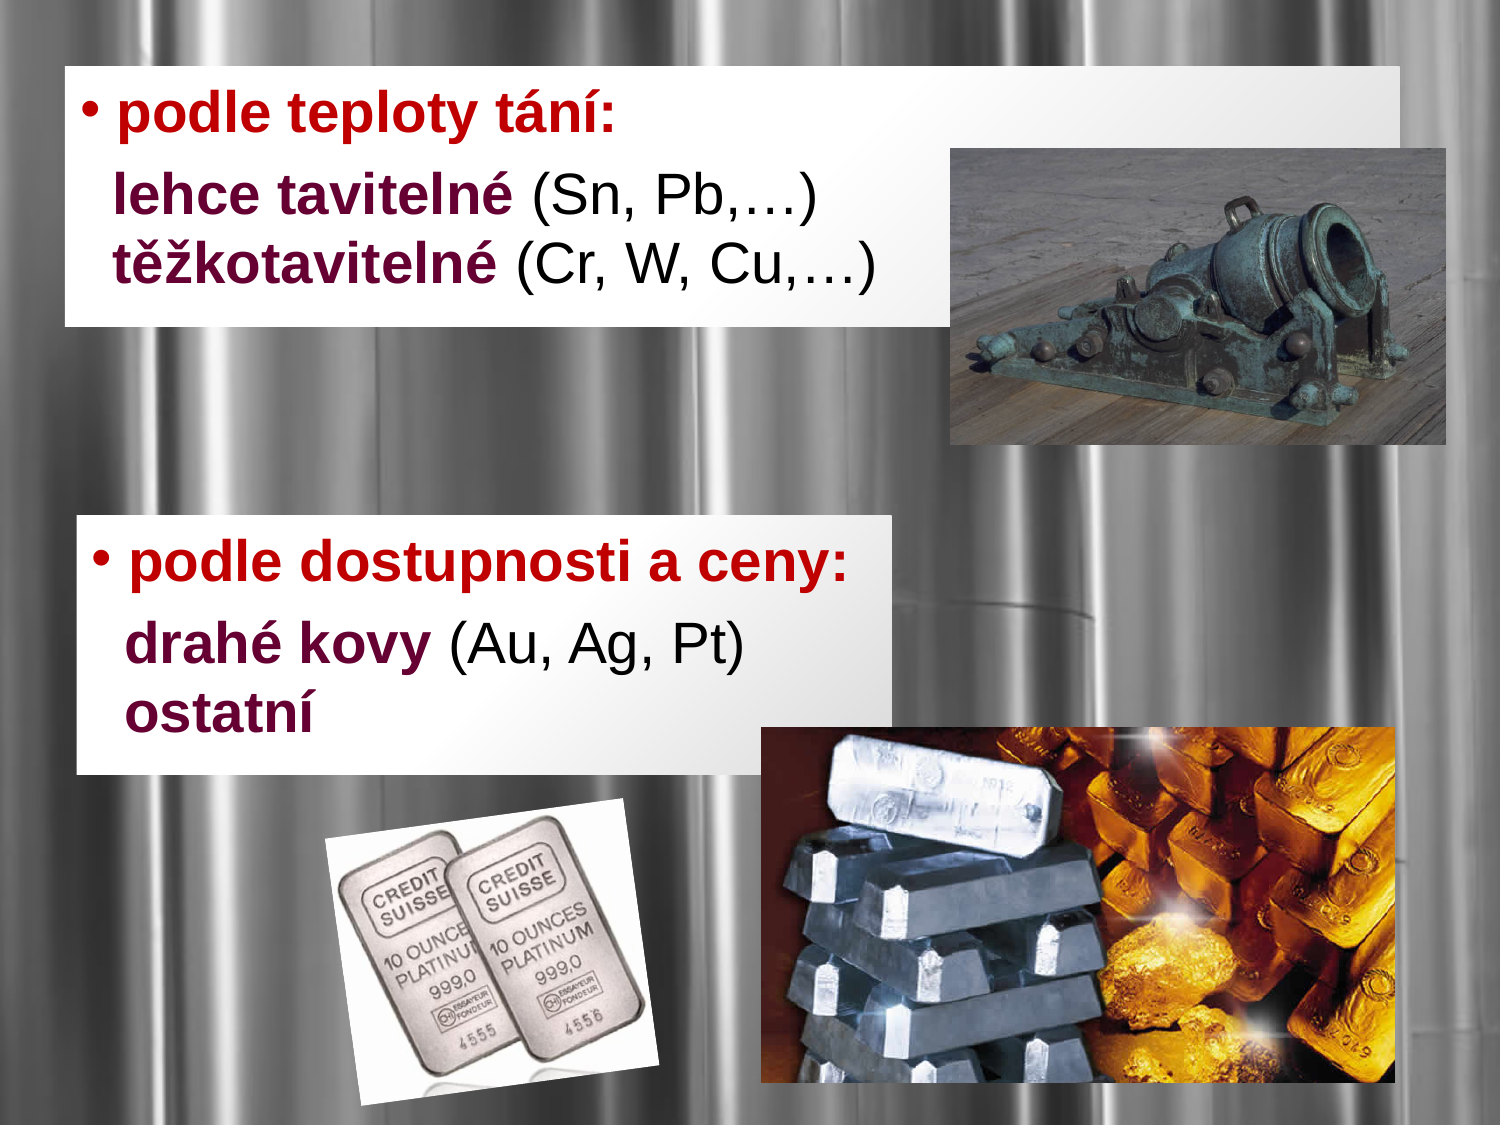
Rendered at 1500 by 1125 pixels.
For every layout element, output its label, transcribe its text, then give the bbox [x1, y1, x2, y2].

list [950, 148, 1447, 445]
picture [325, 798, 659, 1106]
text_box podle teploty tání: lehce tavitelné (Sn, Pb,…) těžkotavitelné (Cr, W, Cu,…) [64, 66, 1400, 327]
text_box podle dostupnosti a ceny: drahé kovy (Au, Ag, Pt) ostatní [76, 515, 892, 775]
picture [761, 727, 1395, 1083]
